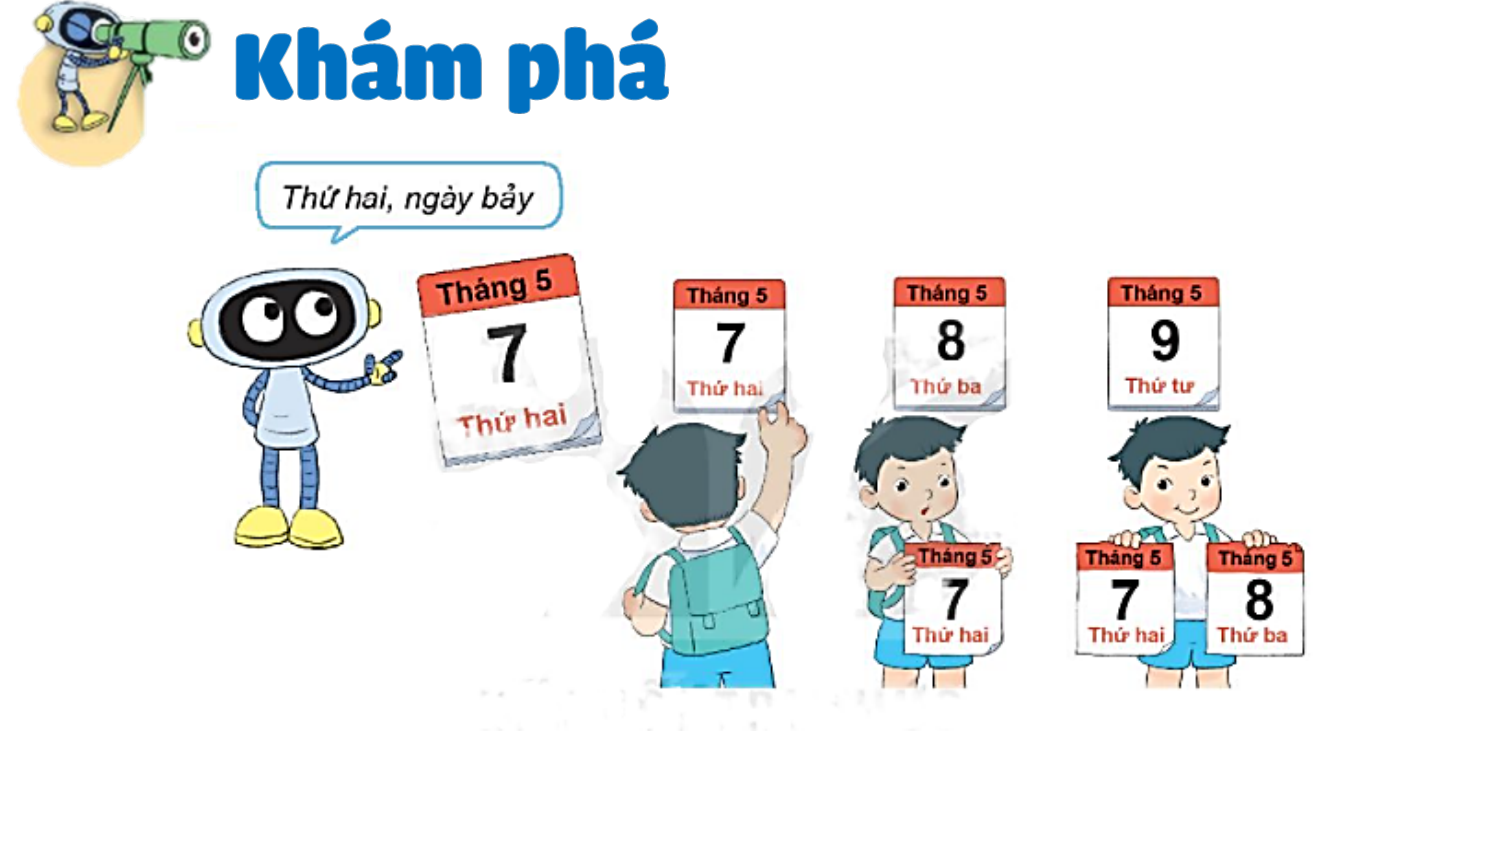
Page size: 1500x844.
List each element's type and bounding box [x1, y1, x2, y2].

picture [0, 0, 1325, 731]
